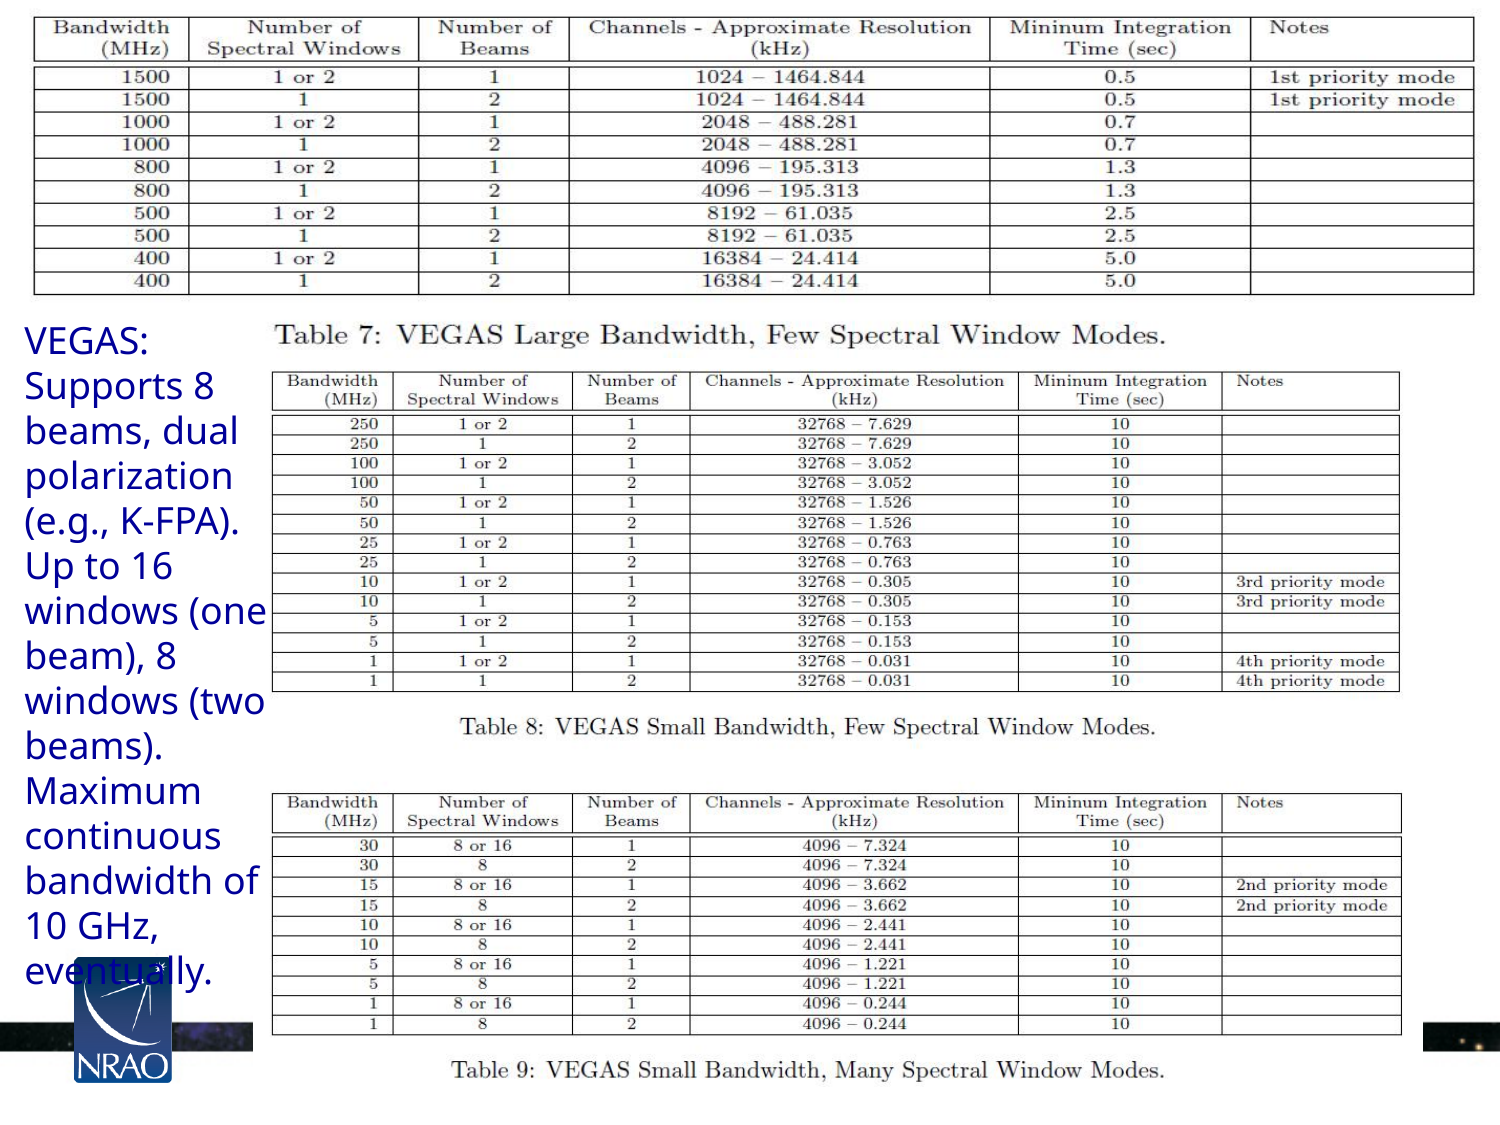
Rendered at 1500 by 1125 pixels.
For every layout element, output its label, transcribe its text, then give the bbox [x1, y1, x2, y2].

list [162, 353, 1500, 1092]
picture [0, 0, 1500, 1125]
text_box VEGAS: Supports 8 beams, dual polarization (e.g., K-FPA). Up to 16 windows (one beam), 8 windows (two beams). Maximum continuous bandwidth of 10 GHz, eventually. [9, 309, 157, 1000]
